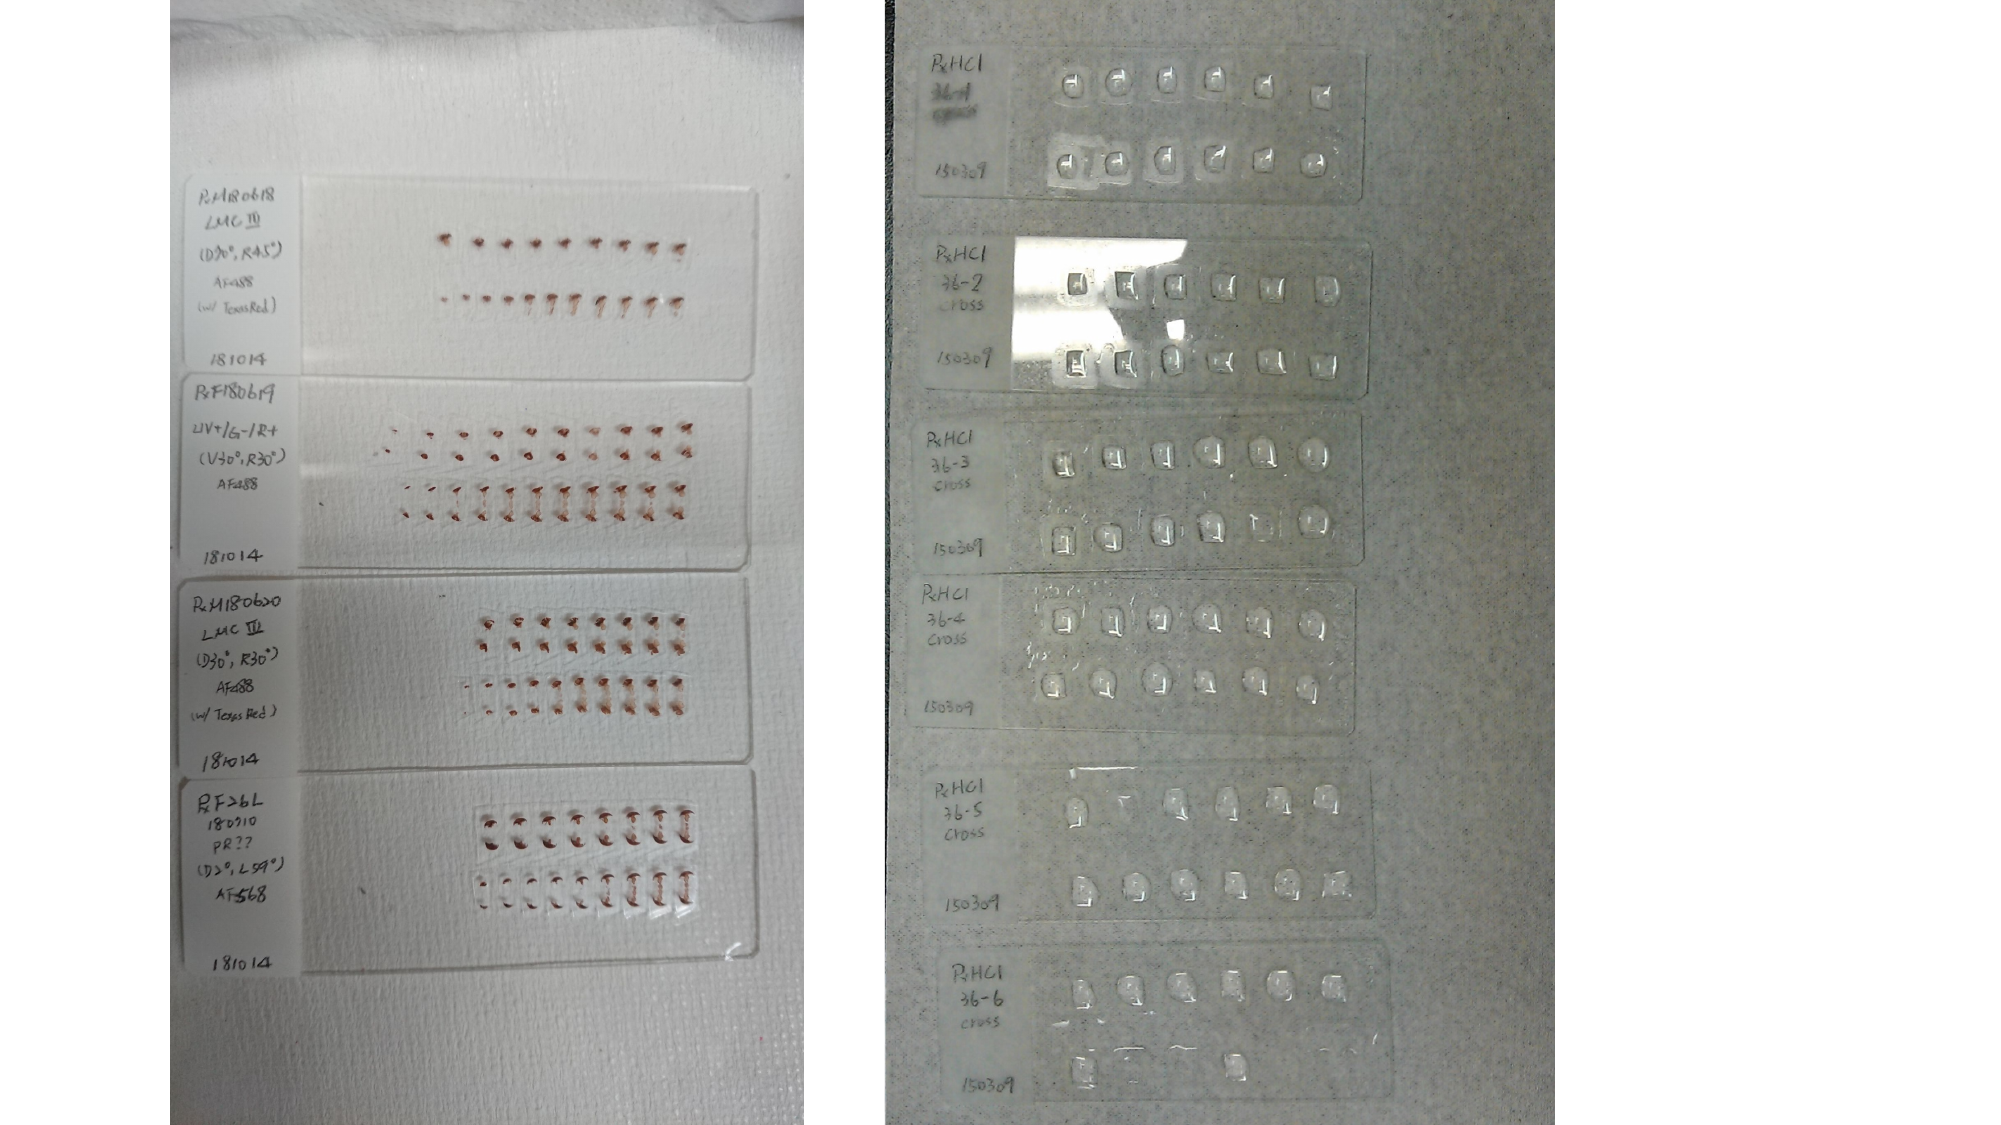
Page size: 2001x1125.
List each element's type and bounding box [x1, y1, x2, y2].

picture [170, 0, 1784, 1125]
